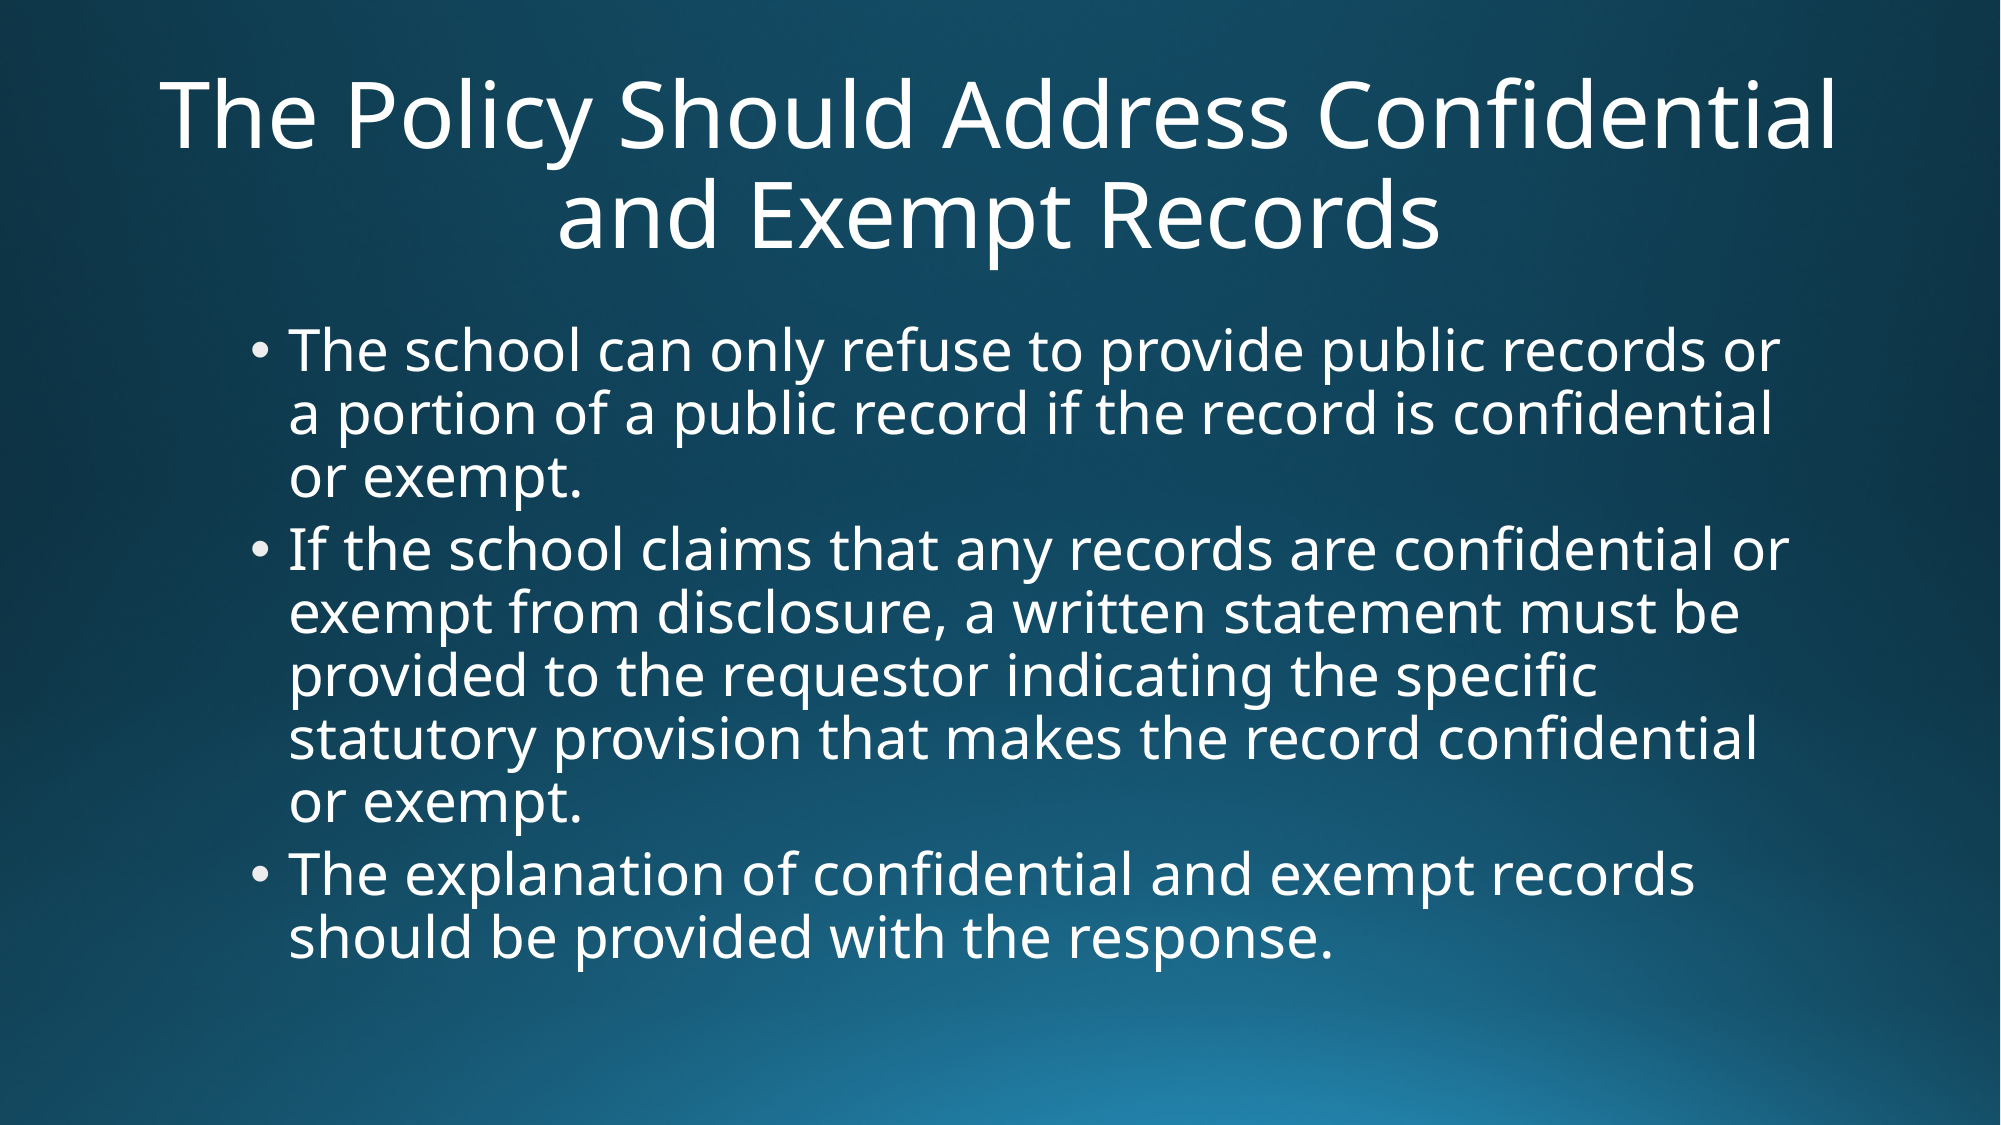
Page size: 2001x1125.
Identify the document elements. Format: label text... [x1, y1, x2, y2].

title The Policy Should Address Confidential and Exempt Records [137, 59, 1863, 278]
picture [0, 0, 2001, 1125]
list The school can only refuse to provide public records or a portion of a public record if the record is confidential or exempt. If the school claims that any records are confidential or exempt from disclosure, a written statement must be provided to the requestor indicating the specific statutory provision that makes the record confidential or exempt. The explanation of confidential and exempt records should be provided with the response. [160, 314, 1840, 1044]
